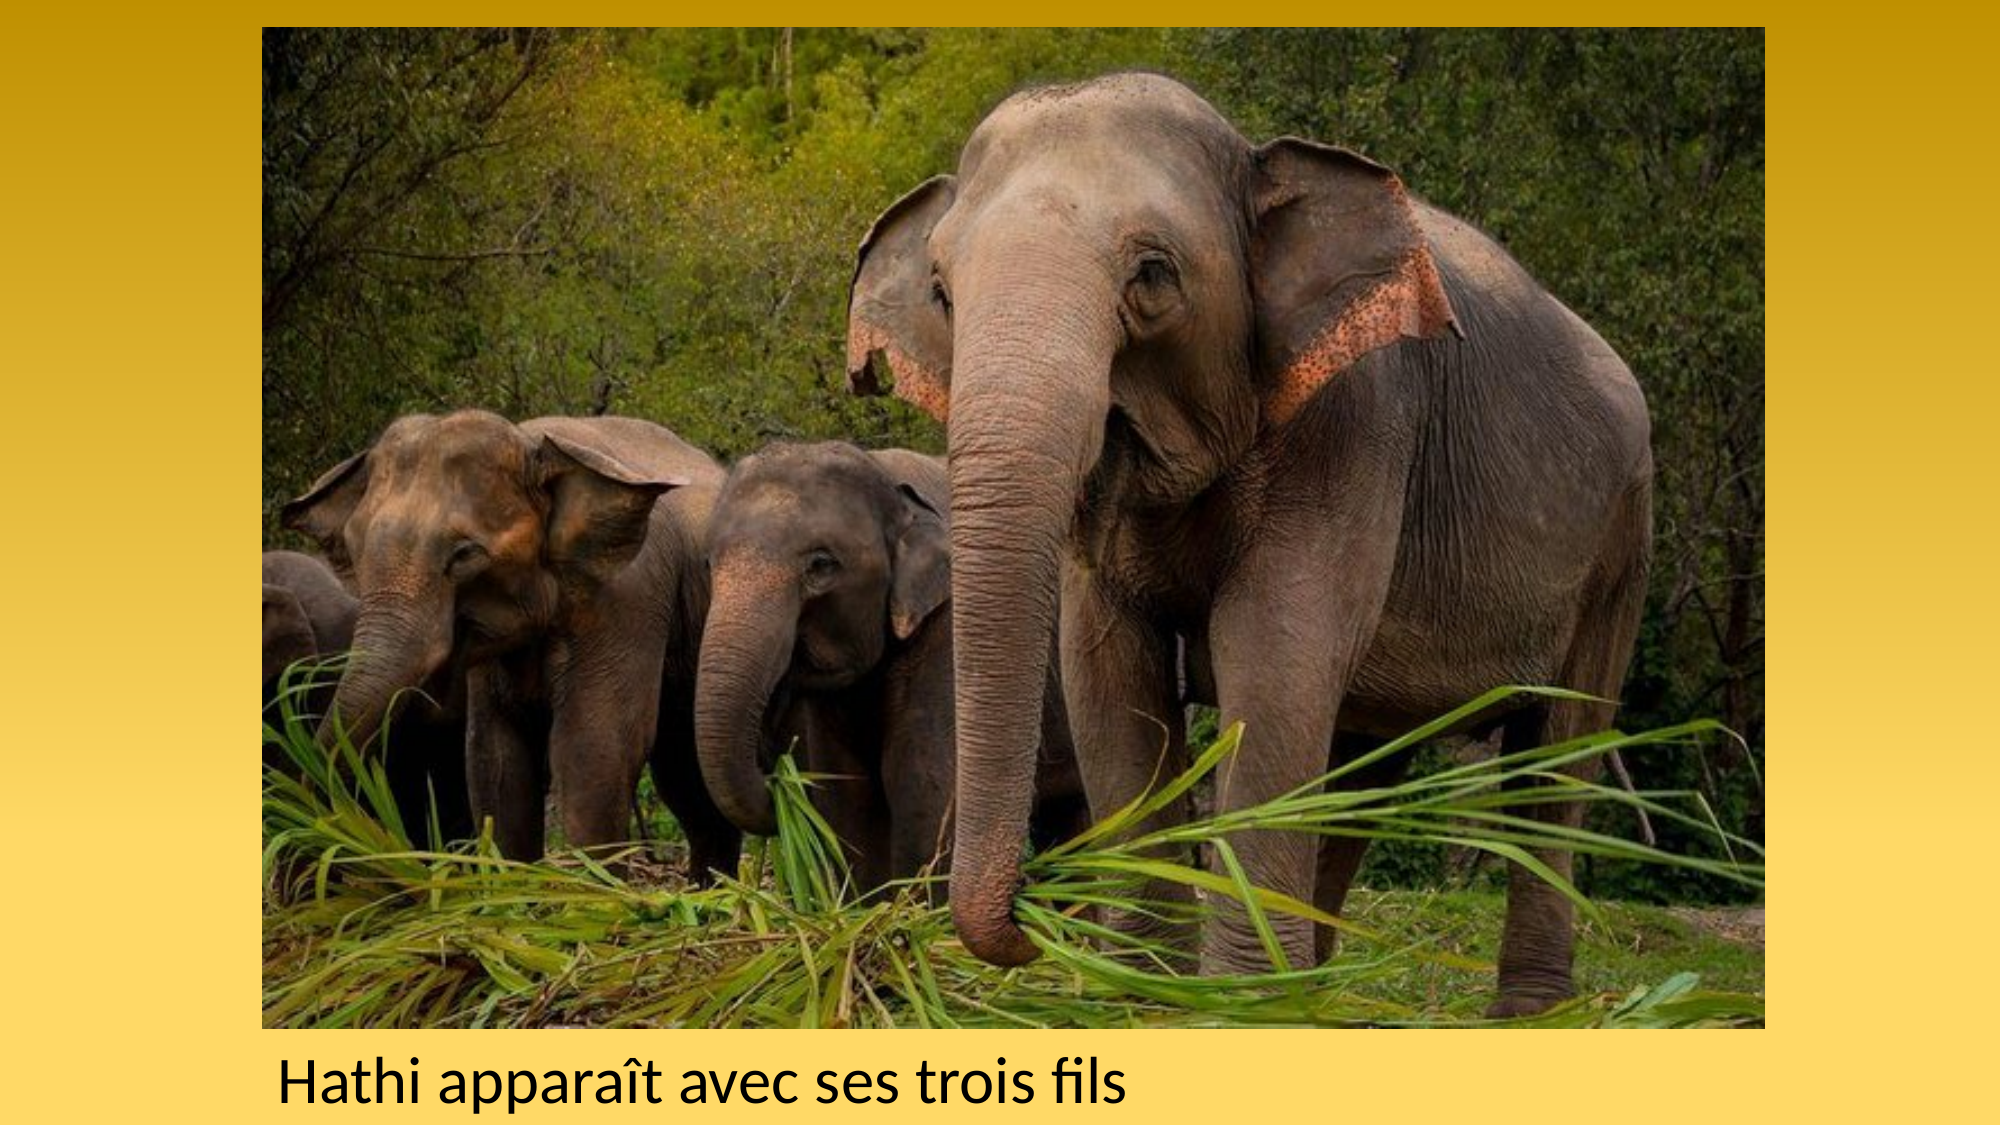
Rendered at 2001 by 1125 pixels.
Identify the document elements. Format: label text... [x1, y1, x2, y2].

text_box Hathi apparaît avec ses trois fils [262, 1030, 1765, 1124]
picture [262, 27, 1765, 1030]
